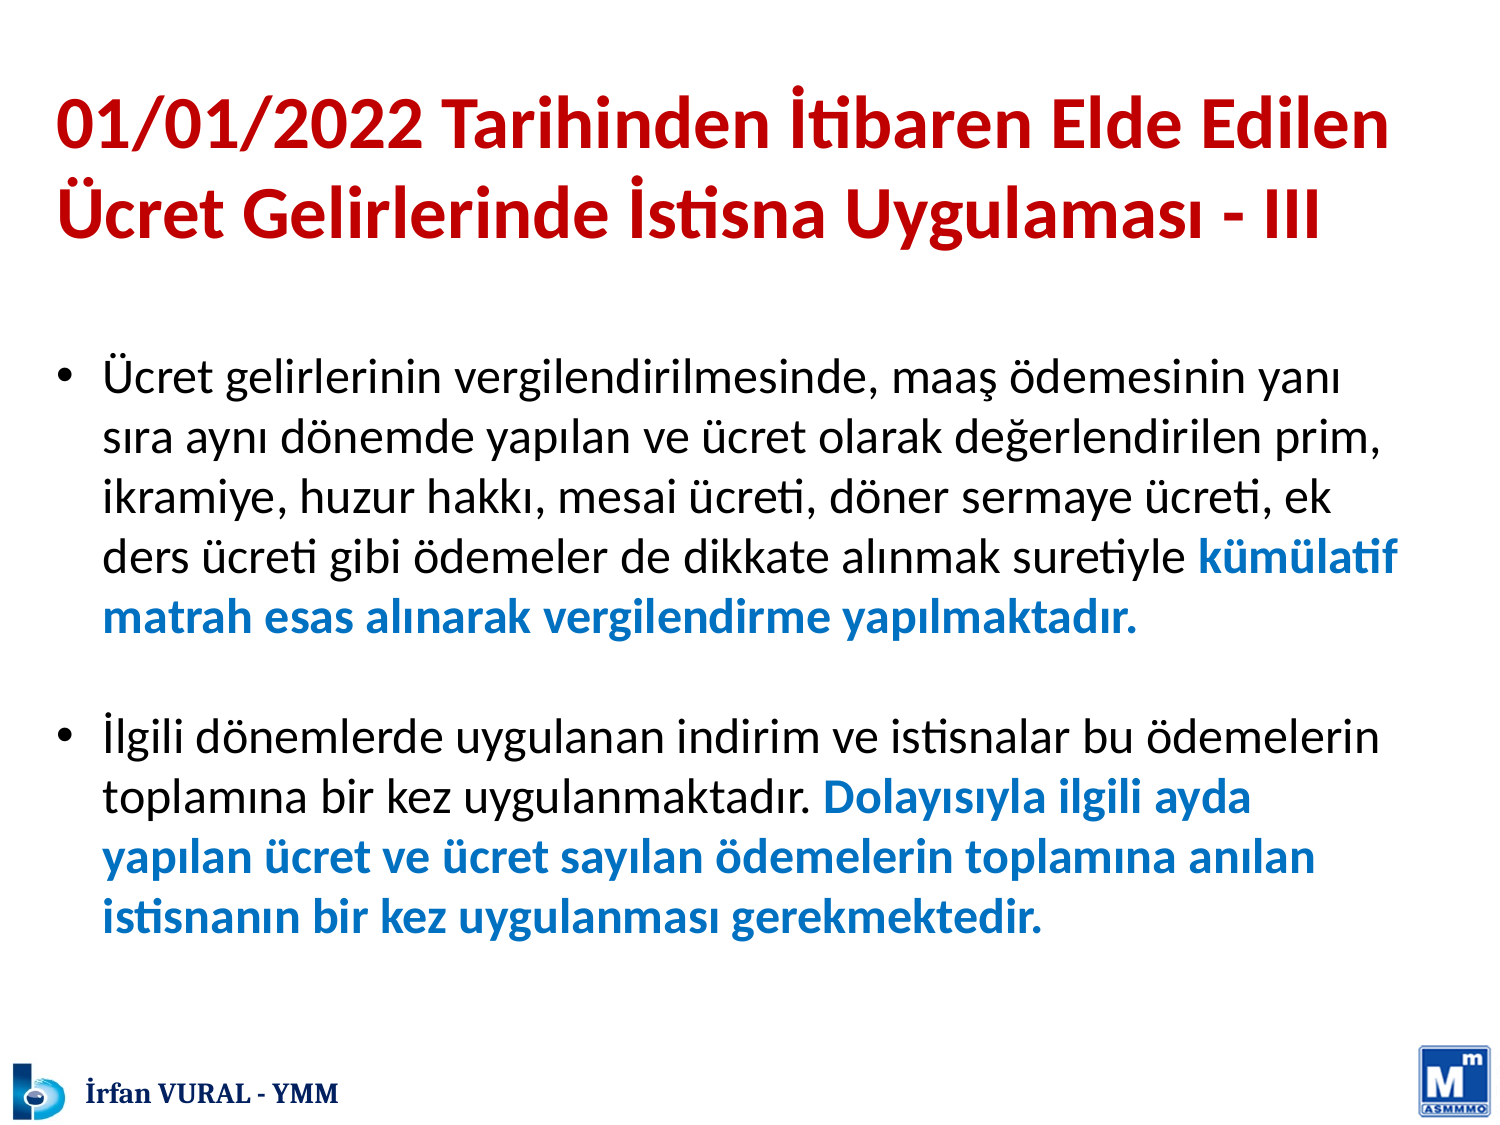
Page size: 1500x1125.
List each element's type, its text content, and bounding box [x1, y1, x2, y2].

text_box 01/01/2022 Tarihinden İtibaren Elde Edilen Ücret Gelirlerinde İstisna Uygulaması - III Ücret gelirlerinin vergilendirilmesinde, maaş ödemesinin yanı sıra aynı dönemde yapılan ve ücret olarak değerlendirilen prim, ikramiye, huzur hakkı, mesai ücreti, döner sermaye ücreti, ek ders ücreti gibi ödemeler de dikkate alınmak suretiyle kümülatif matrah esas alınarak vergilendirme yapılmaktadır. İlgili dönemlerde uygulanan indirim ve istisnalar bu ödemelerin toplamına bir kez uygulanmaktadır. Dolayısıyla ilgili ayda yapılan ücret ve ücret sayılan ödemelerin toplamına anılan istisnanın bir kez uygulanması gerekmektedir. [41, 66, 1424, 952]
picture [5, 1058, 71, 1125]
picture [1418, 1045, 1500, 1122]
